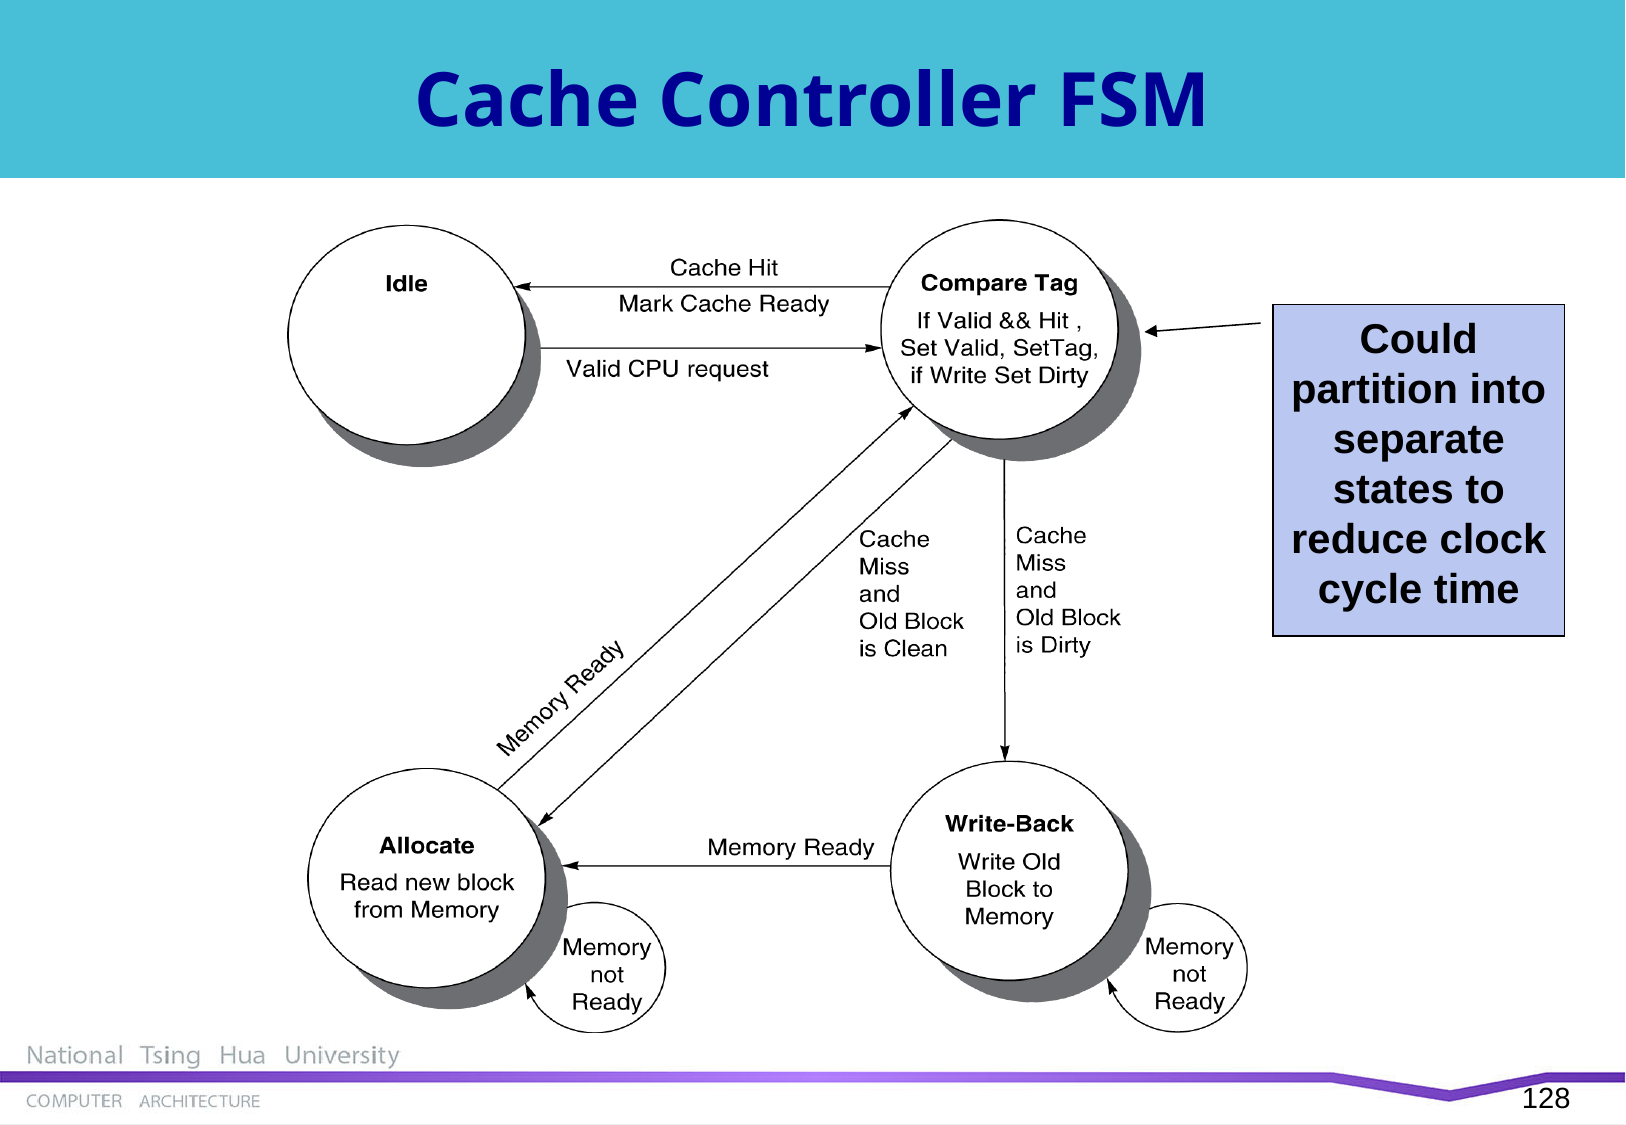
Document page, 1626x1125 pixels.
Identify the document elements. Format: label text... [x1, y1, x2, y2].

slide_number 127 [1247, 1059, 1586, 1125]
picture [0, 0, 1626, 1125]
text_box Could partition into separate states to reduce clock cycle time [1273, 304, 1565, 636]
title Cache Controller FSM [121, 29, 1504, 179]
